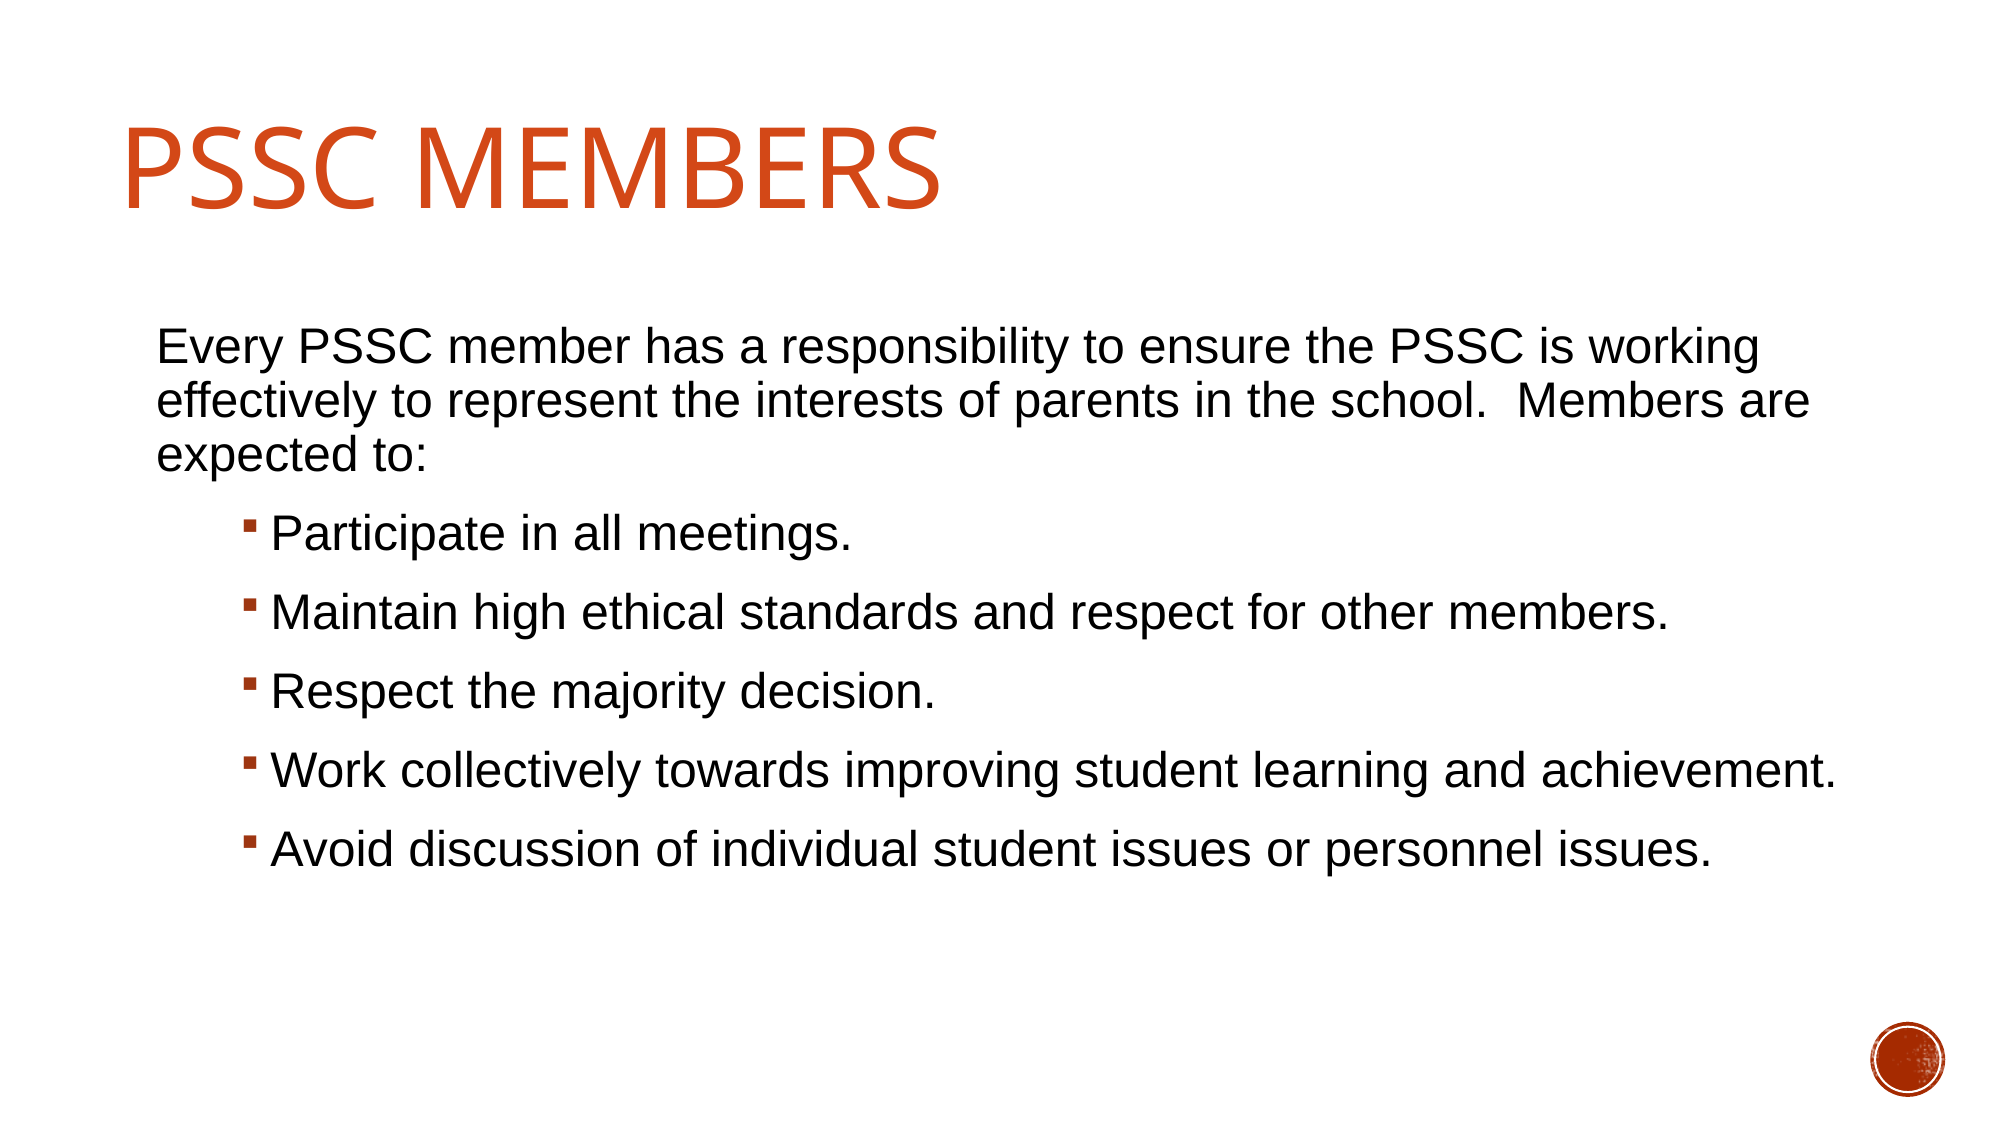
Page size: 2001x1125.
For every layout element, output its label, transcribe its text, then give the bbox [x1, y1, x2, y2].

title PSSC Members [103, 0, 1826, 344]
list Every PSSC member has a responsibility to ensure the PSSC is working effectively to represent the interests of parents in the school. Members are expected to: Participate in all meetings. Maintain high ethical standards and respect for other members. Respect the majority decision. Work collectively towards improving student learning and achievement. Avoid discussion of individual student issues or personnel issues. [141, 313, 1867, 1015]
